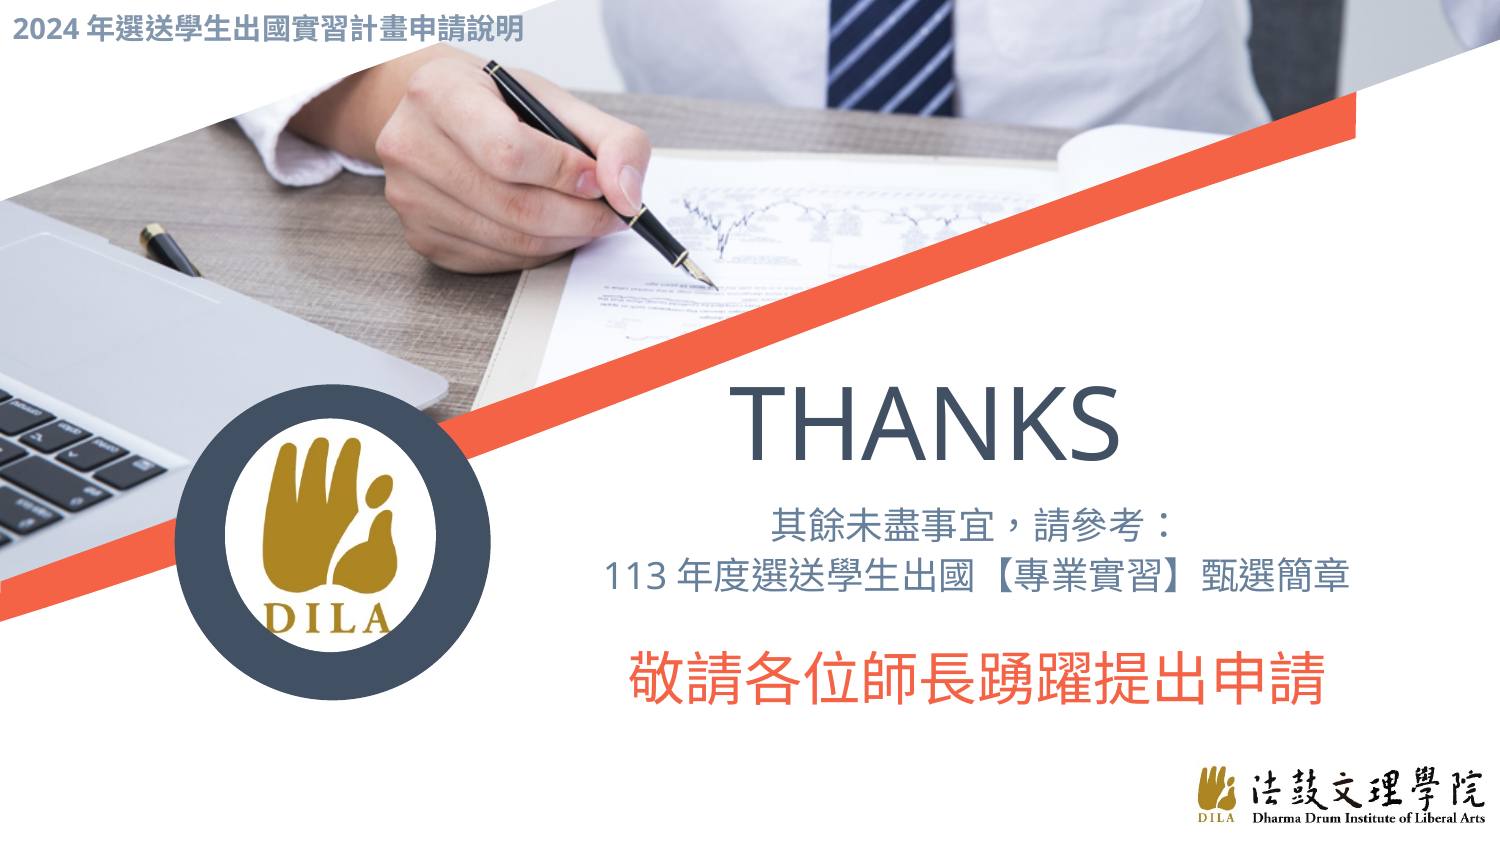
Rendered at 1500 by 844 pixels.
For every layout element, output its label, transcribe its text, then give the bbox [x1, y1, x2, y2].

picture [224, 418, 436, 653]
picture [1187, 760, 1500, 830]
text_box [0, 0, 1500, 622]
text_box 敬請各位師長踴躍提出申請 [371, 631, 1500, 720]
text_box [436, 622, 471, 631]
text_box [195, 622, 371, 702]
